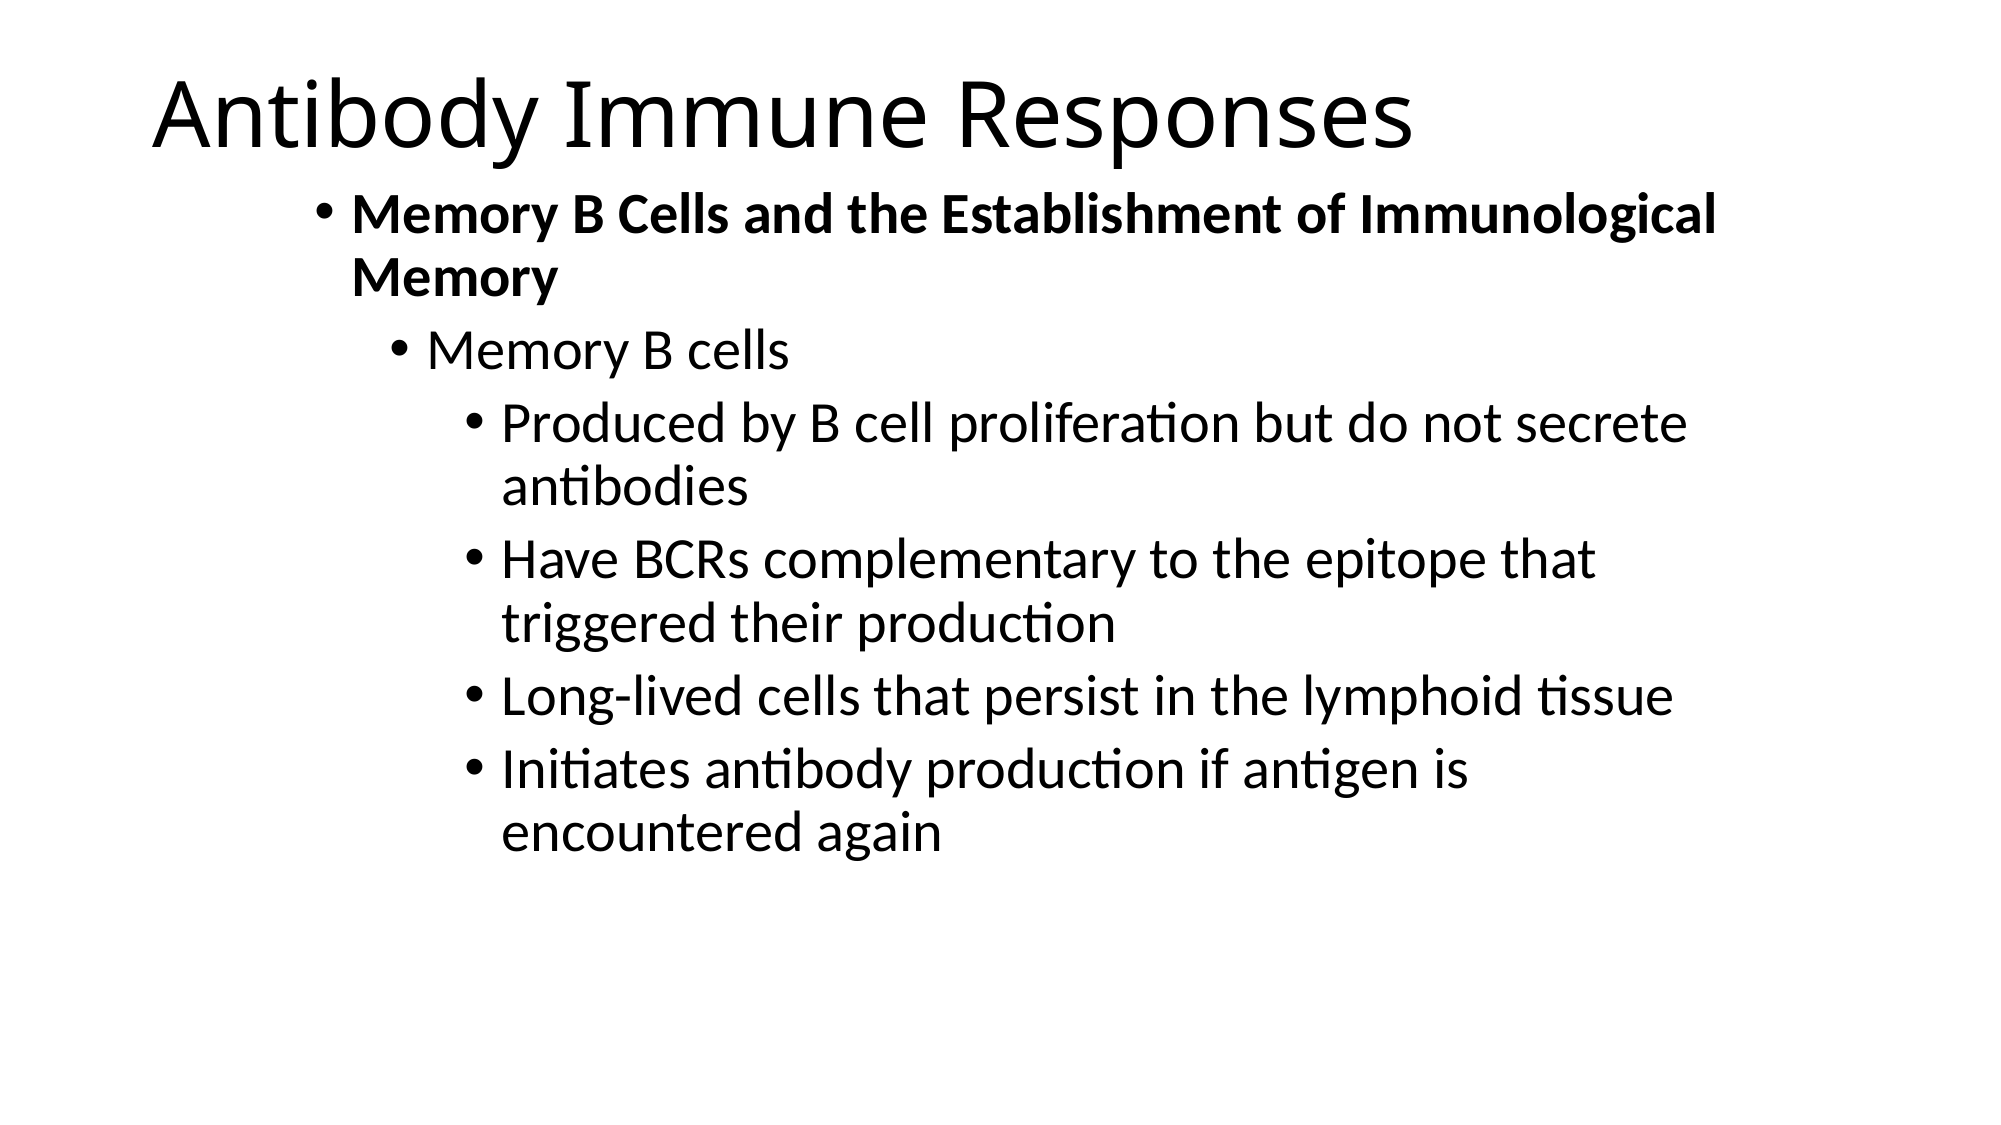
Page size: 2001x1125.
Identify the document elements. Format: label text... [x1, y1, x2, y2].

list Memory B Cells and the Establishment of Immunological Memory Memory B cells Produced by B cell proliferation but do not secrete antibodies Have BCRs complementary to the epitope that triggered their production Long-lived cells that persist in the lymphoid tissue Initiates antibody production if antigen is encountered again [299, 175, 1738, 1063]
title Antibody Immune Responses [137, 59, 1863, 176]
